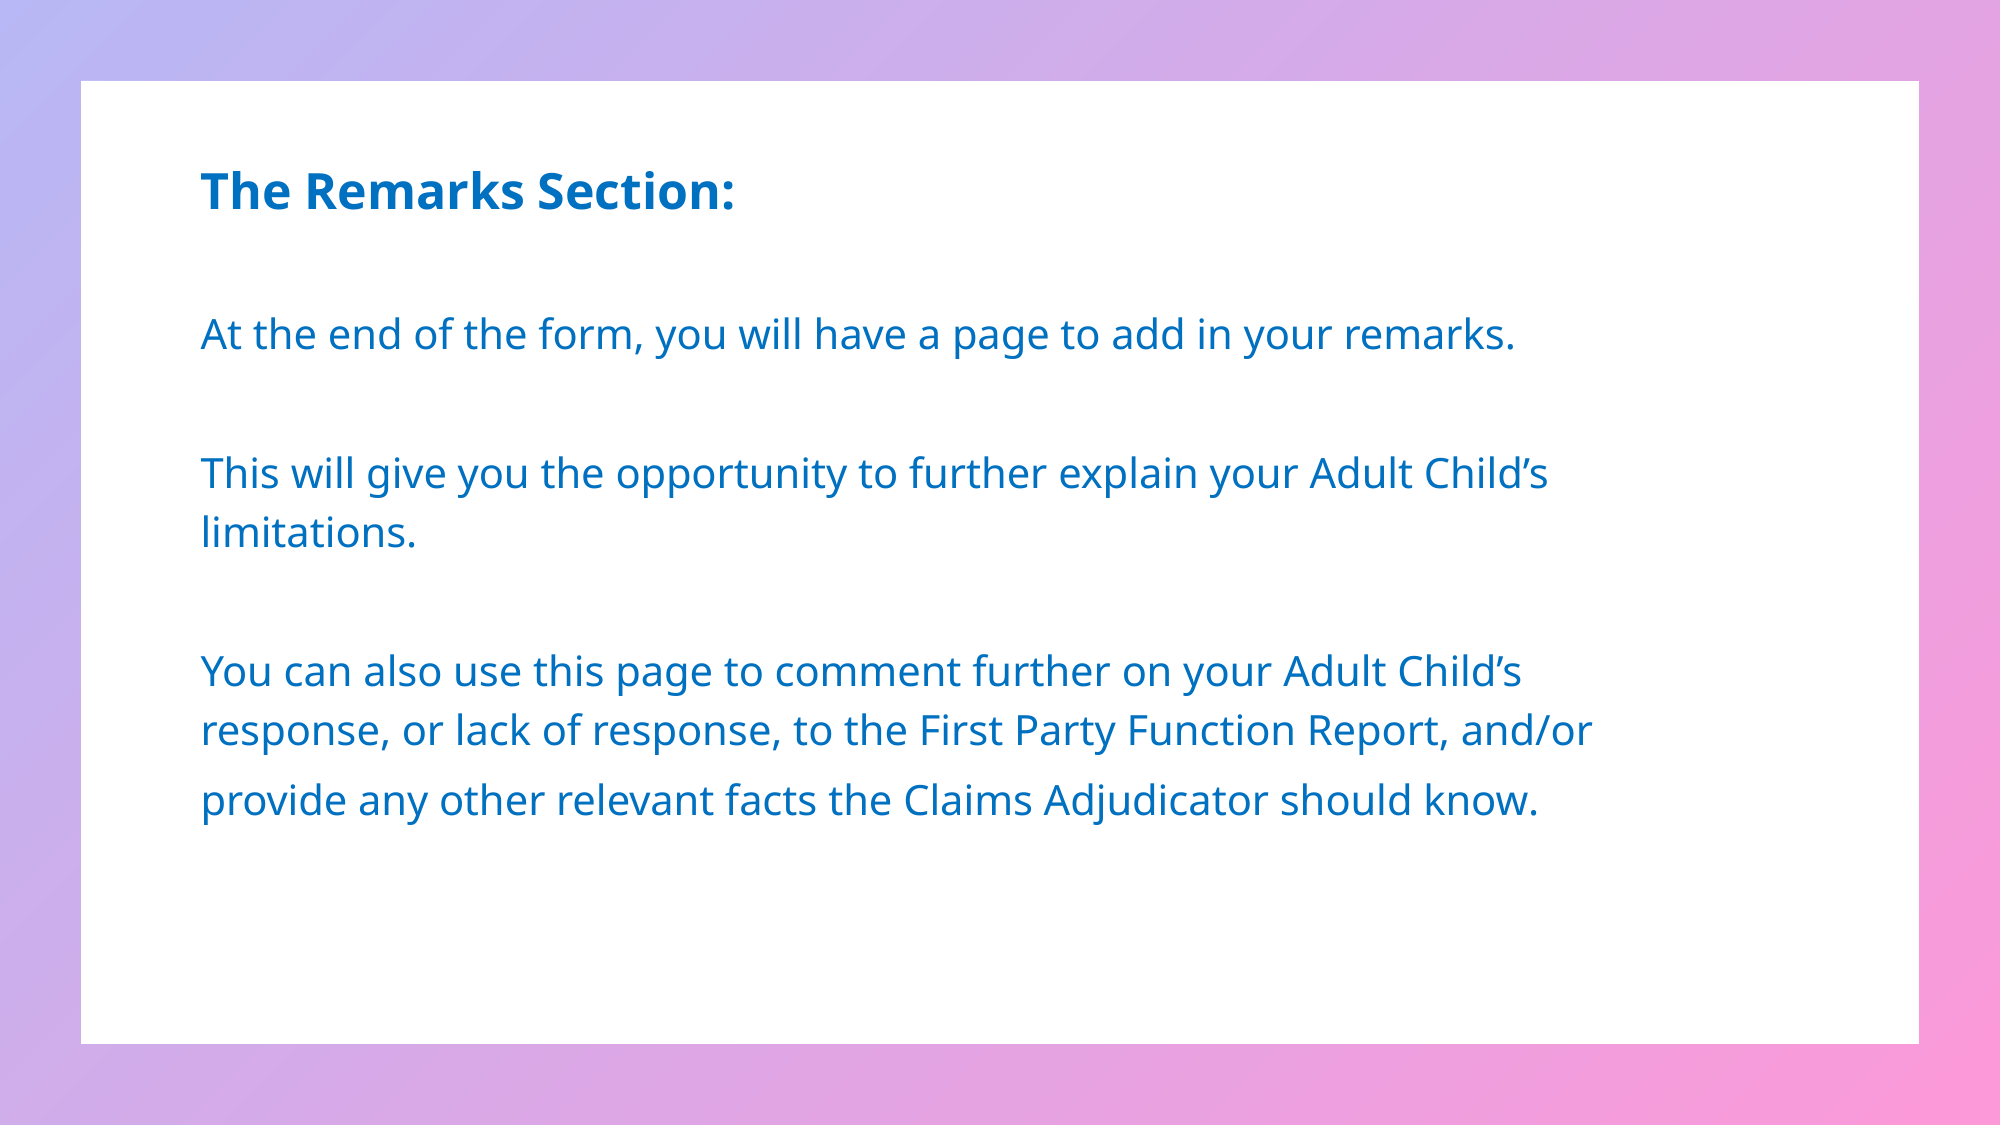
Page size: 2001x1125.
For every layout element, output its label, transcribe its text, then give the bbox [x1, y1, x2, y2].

list The Remarks Section: At the end of the form, you will have a page to add in your remarks. This will give you the opportunity to further explain your Adult Child’s limitations. You can also use this page to comment further on your Adult Child’s response, or lack of response, to the First Party Function Report, and/or provide any other relevant facts the Claims Adjudicator should know. [200, 158, 1635, 981]
